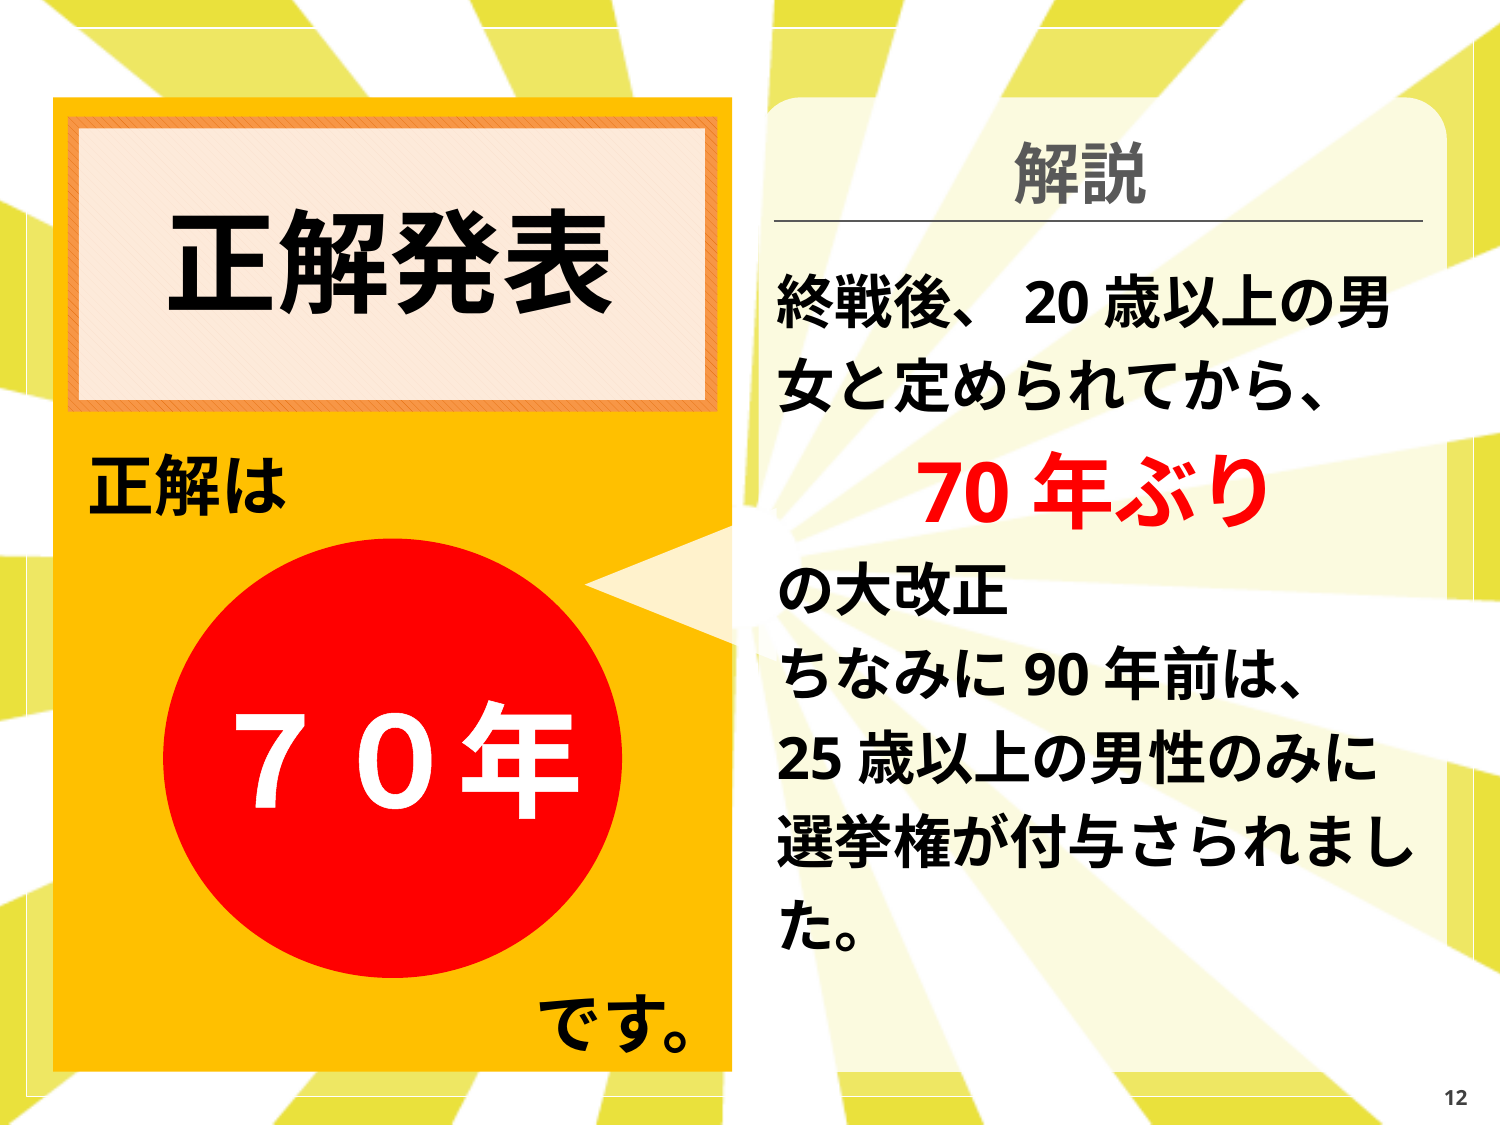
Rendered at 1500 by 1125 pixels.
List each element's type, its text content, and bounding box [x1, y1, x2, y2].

text_box [180, 538, 605, 674]
text_box ７０年 [170, 674, 621, 840]
text_box です。 [520, 974, 744, 1069]
text_box 終戦後、20歳以上の男女と定められてから、 70年ぶり の大改正 ちなみに90年前は、 25歳以上の男性のみに選挙権が付与さられました。 [761, 243, 1436, 967]
text_box 解説 [998, 124, 1163, 220]
text_box 正解発表 [149, 184, 630, 335]
slide_number 12 [1411, 1071, 1500, 1125]
text_box 正解は [73, 436, 303, 532]
picture [0, 0, 1500, 1125]
text_box [179, 840, 606, 978]
text_box [163, 704, 170, 812]
